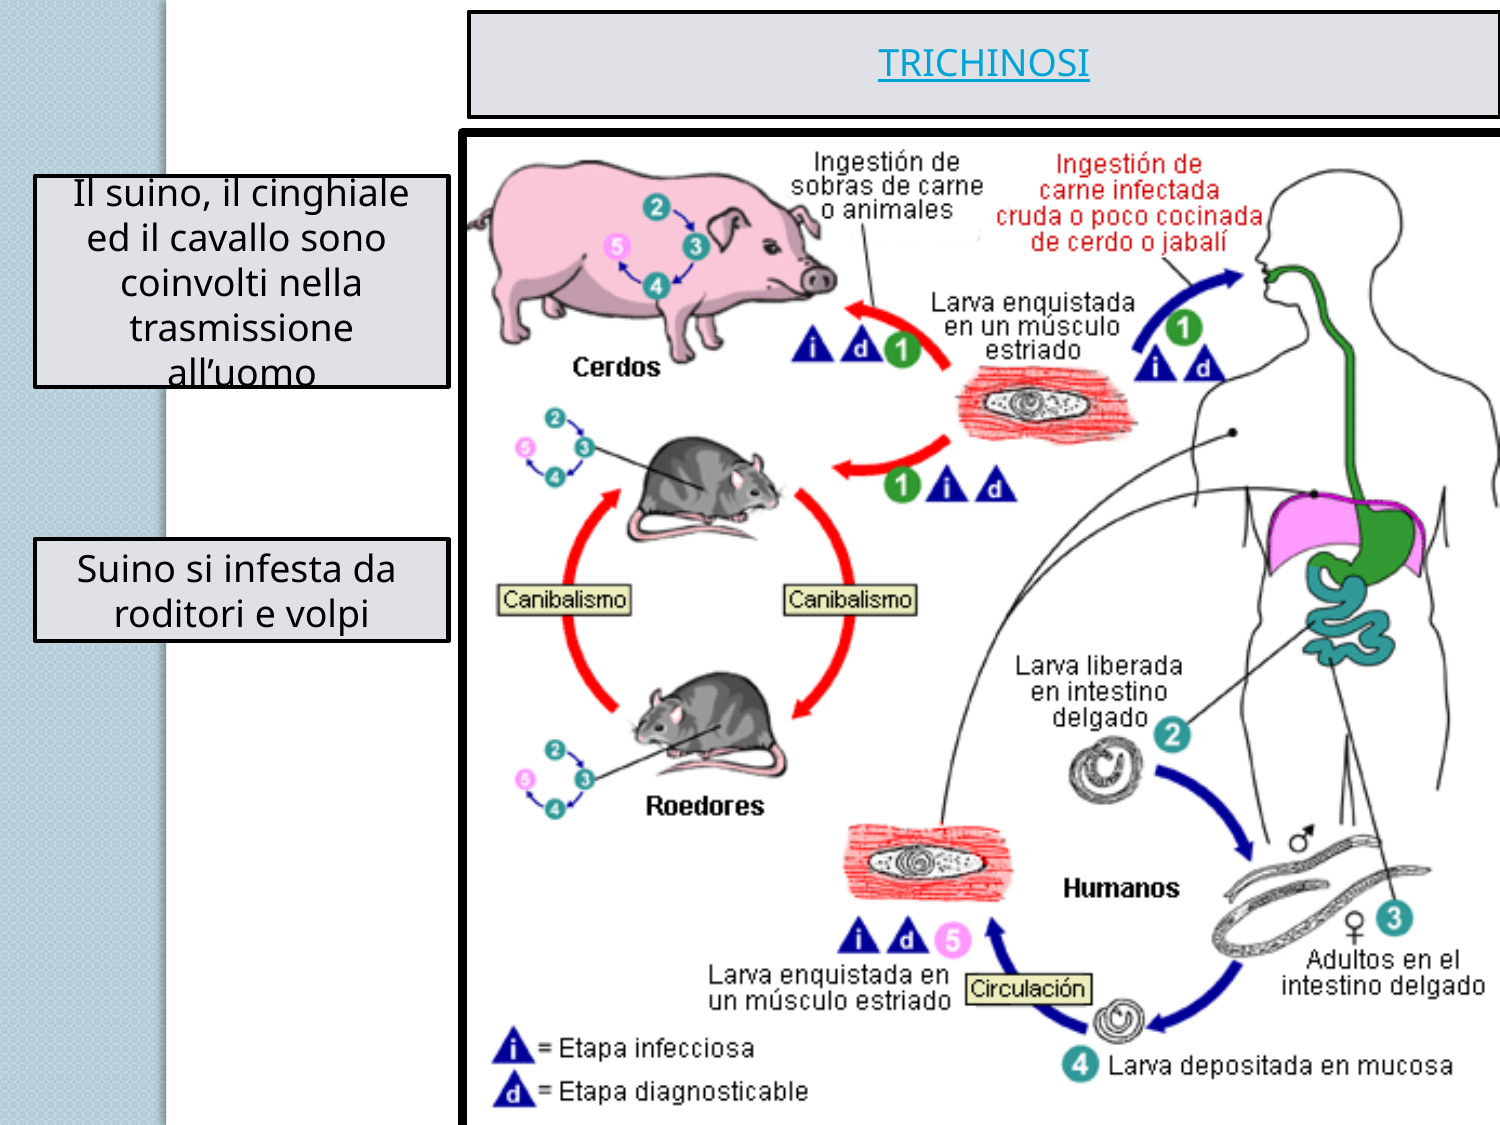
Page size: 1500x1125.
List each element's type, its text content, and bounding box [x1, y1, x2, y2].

text_box Il suino, il cinghiale ed il cavallo sono coinvolti nella trasmissione all’uomo [33, 174, 451, 389]
picture [466, 136, 1500, 1125]
text_box Suino si infesta da roditori e volpi [33, 537, 451, 643]
text_box TRICHINOSI [467, 10, 1500, 119]
